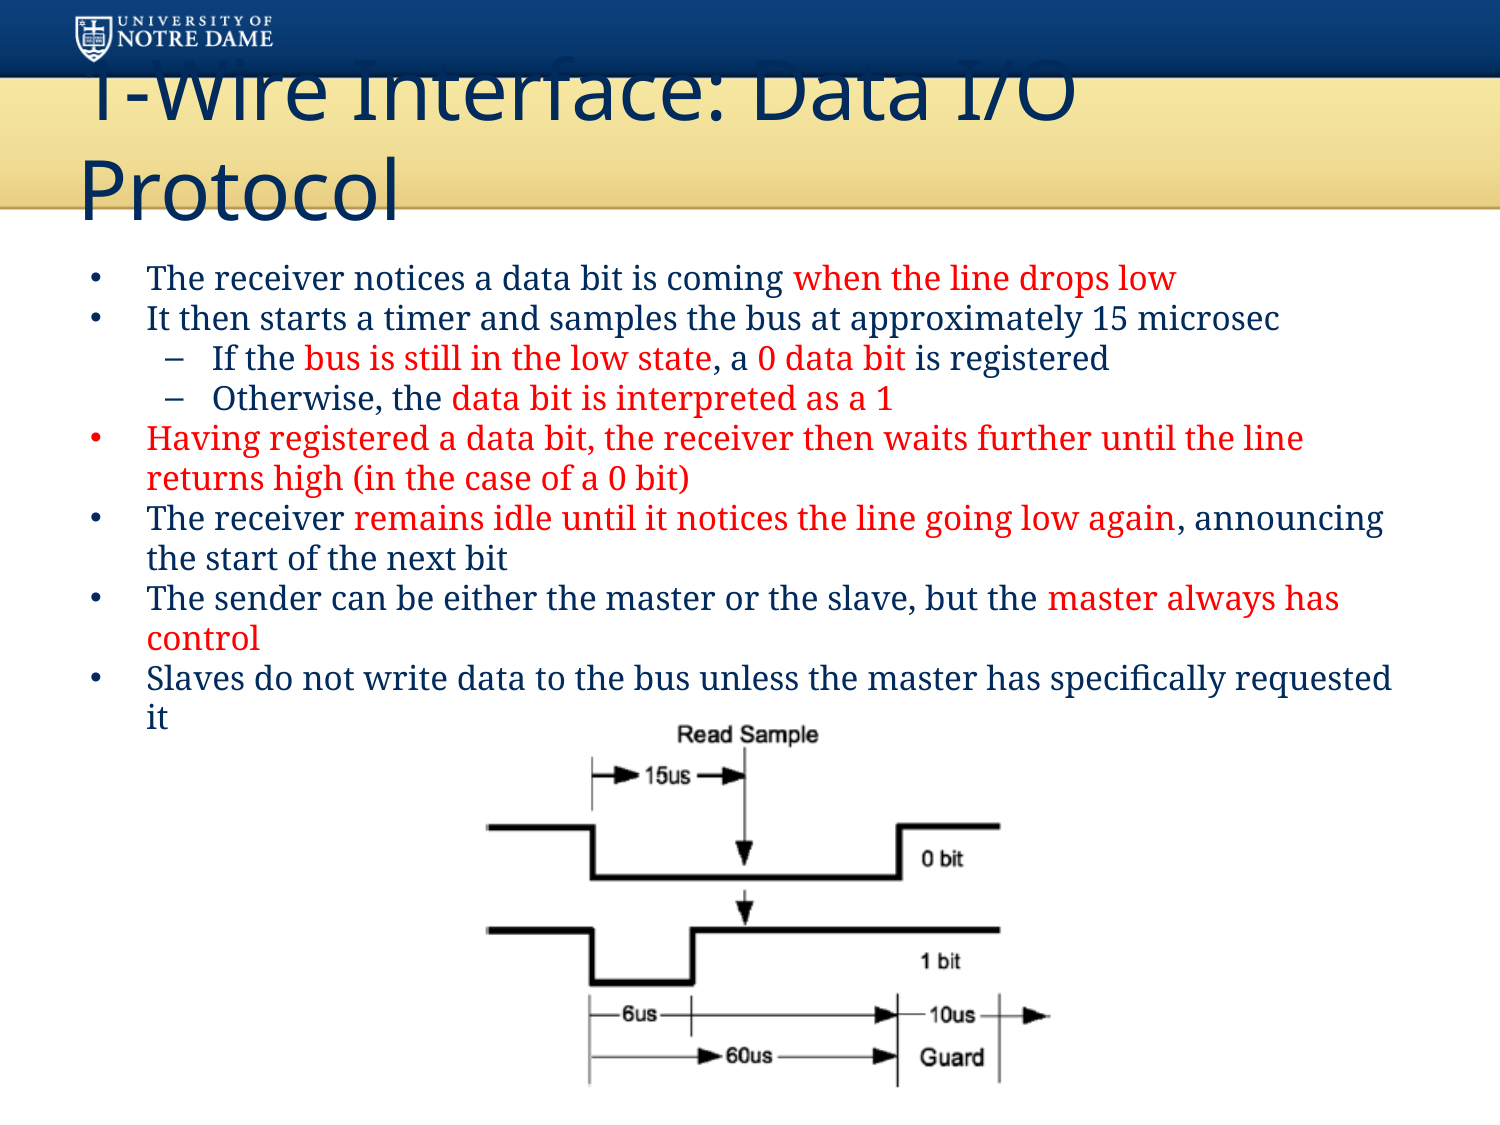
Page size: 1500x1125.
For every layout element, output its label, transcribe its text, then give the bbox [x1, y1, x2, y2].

title 1-Wire Interface: Data I/O Protocol [62, 62, 1425, 213]
list The receiver notices a data bit is coming when the line drops low It then starts a timer and samples the bus at approximately 15 microsec If the bus is still in the low state, a 0 data bit is registered Otherwise, the data bit is interpreted as a 1 Having registered a data bit, the receiver then waits further until the line returns high (in the case of a 0 bit) The receiver remains idle until it notices the line going low again, announcing the start of the next bit The sender can be either the master or the slave, but the master always has control Slaves do not write data to the bus unless the master has specifically requested it [75, 249, 1425, 1005]
picture [0, 0, 1500, 1125]
